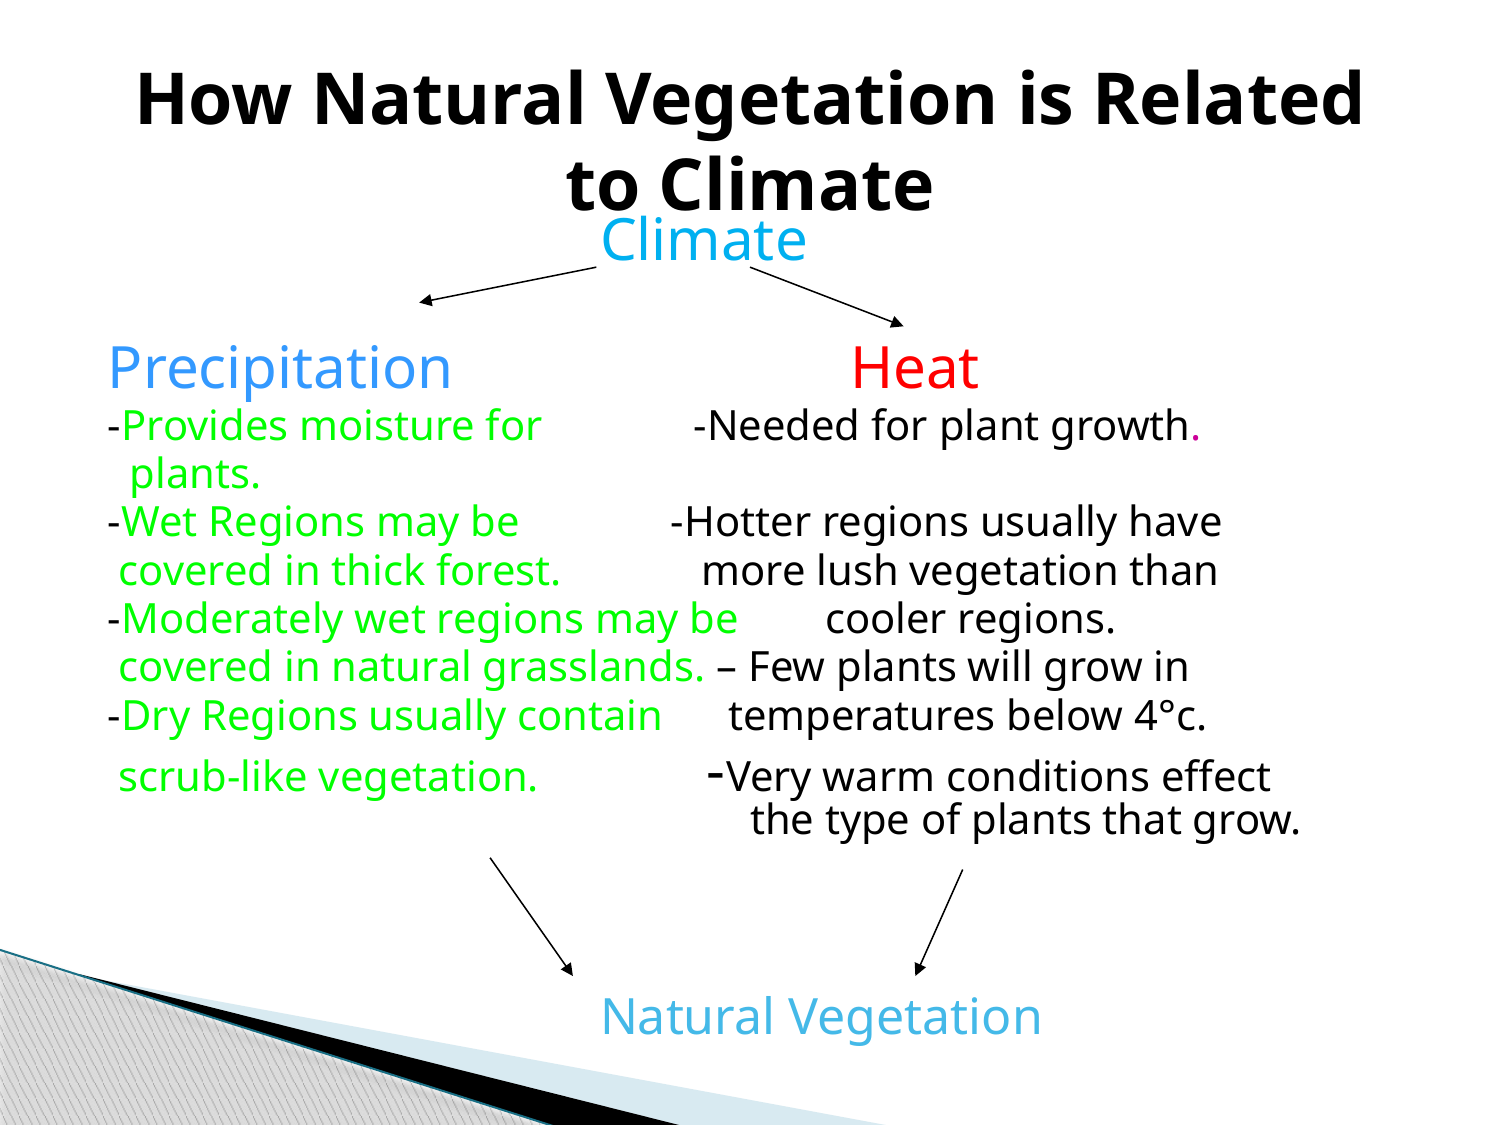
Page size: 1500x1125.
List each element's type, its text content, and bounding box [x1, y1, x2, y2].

list Climate Precipitation Heat -Provides moisture for -Needed for plant growth. plants. -Wet Regions may be -Hotter regions usually have covered in thick forest. more lush vegetation than -Moderately wet regions may be cooler regions. covered in natural grasslands. – Few plants will grow in -Dry Regions usually contain temperatures below 4°c. scrub-like vegetation. -Very warm conditions effect the type of plants that grow. Natural Vegetation [74, 207, 1500, 1125]
text_box [749, 267, 904, 328]
text_box [490, 857, 573, 977]
title How Natural Vegetation is Related to Climate [75, 45, 1425, 233]
text_box [419, 267, 597, 307]
text_box [914, 869, 963, 977]
